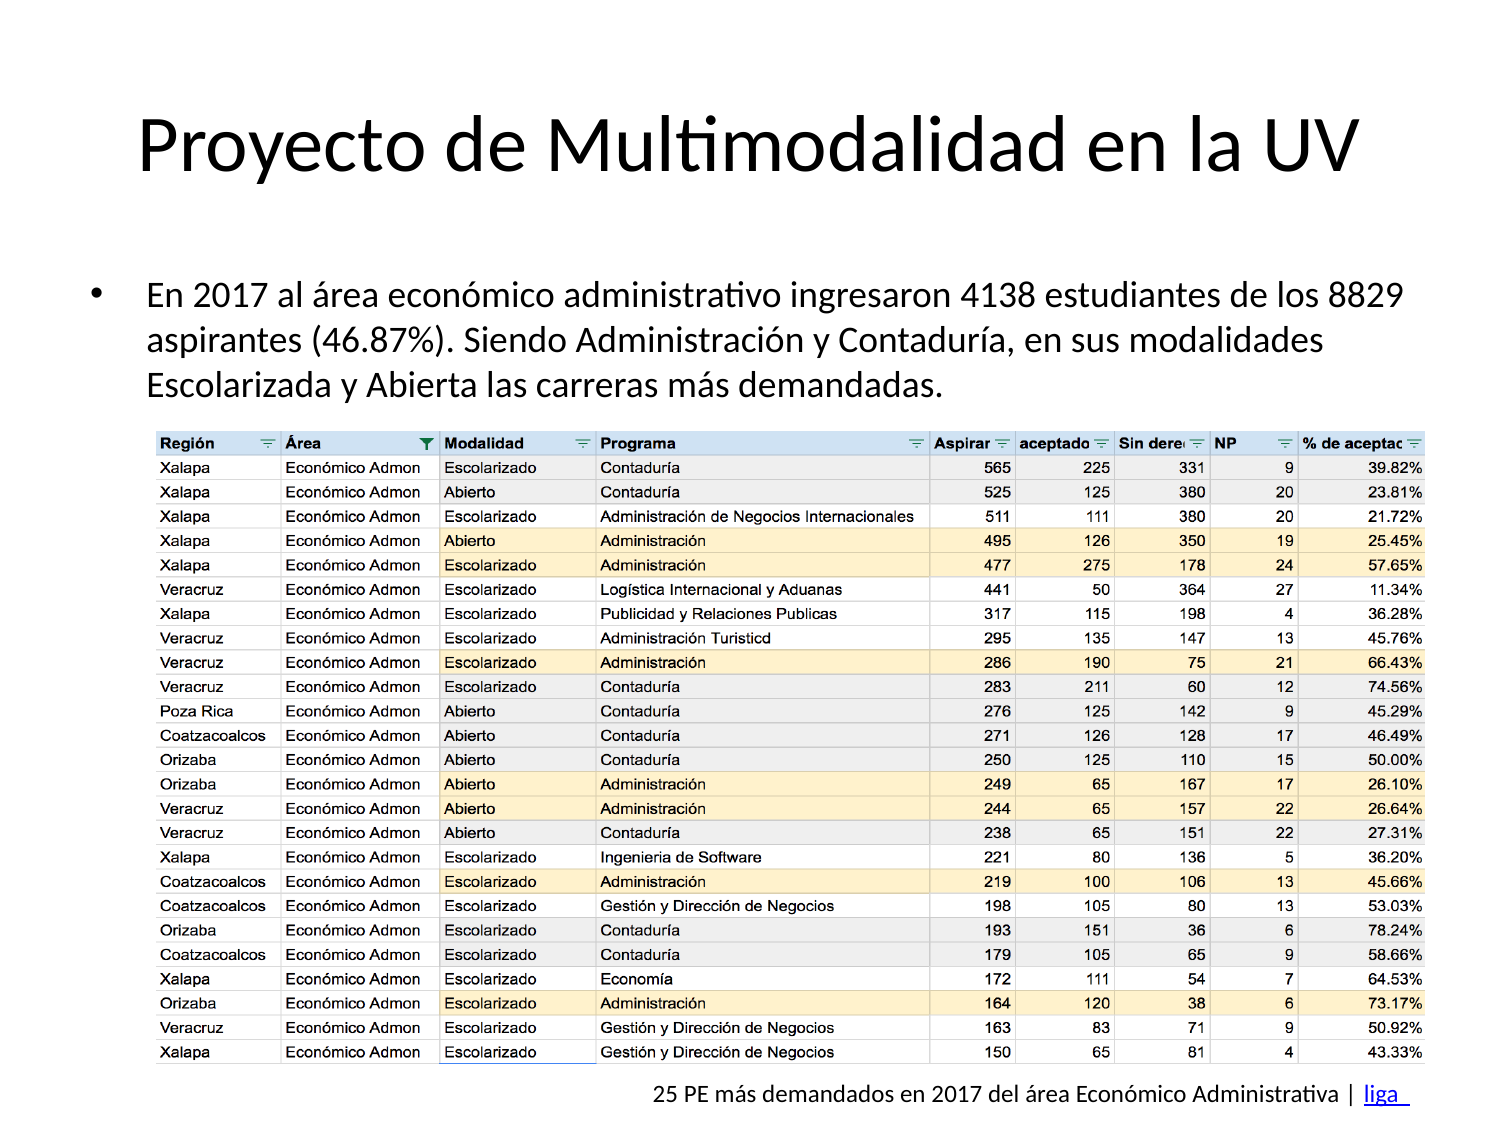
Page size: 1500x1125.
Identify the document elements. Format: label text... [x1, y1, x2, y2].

list En 2017 al área económico administrativo ingresaron 4138 estudiantes de los 8829 aspirantes (46.87%). Siendo Administración y Contaduría, en sus modalidades Escolarizada y Abierta las carreras más demandadas. [75, 262, 1440, 469]
text_box 25 PE más demandados en 2017 del área Económico Administrativa | liga [207, 1072, 1425, 1115]
picture [155, 431, 1426, 1065]
title Proyecto de Multimodalidad en la UV [75, 45, 1425, 233]
